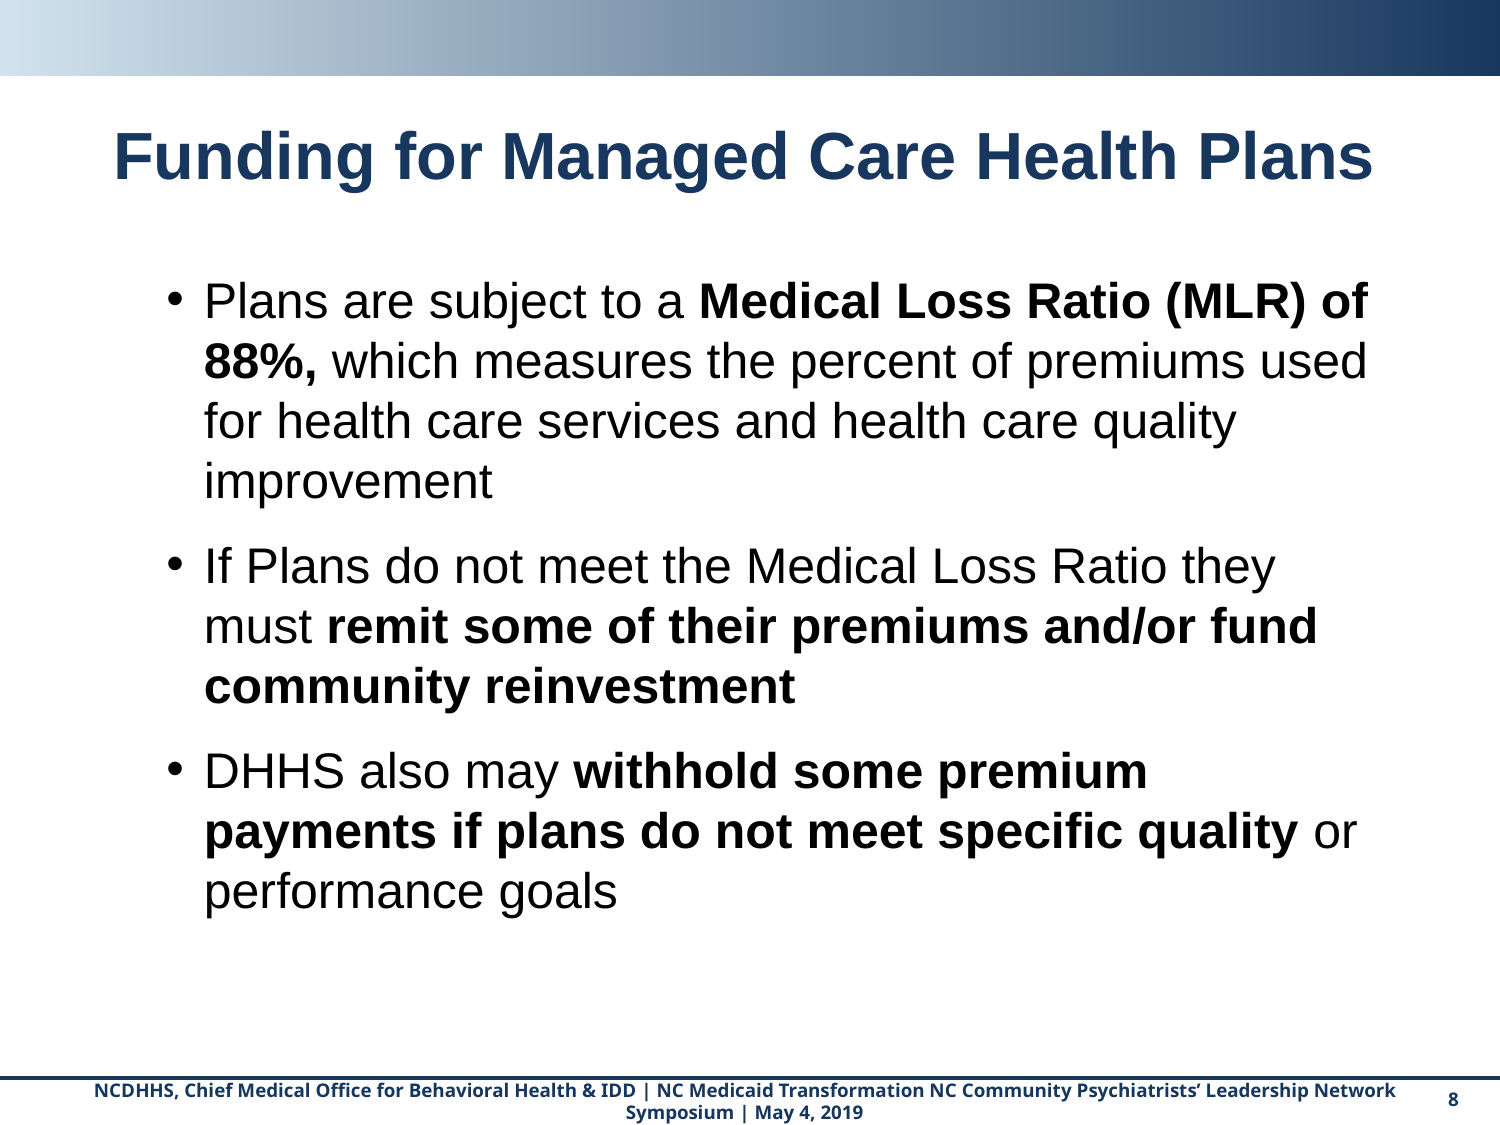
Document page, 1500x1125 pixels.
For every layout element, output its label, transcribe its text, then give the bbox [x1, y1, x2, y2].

list Plans are subject to a Medical Loss Ratio (MLR) of 88%, which measures the percent of premiums used for health care services and health care quality improvement If Plans do not meet the Medical Loss Ratio they must remit some of their premiums and/or fund community reinvestment DHHS also may withhold some premium payments if plans do not meet specific quality or performance goals [151, 260, 1398, 1025]
title Funding for Managed Care Health Plans [98, 114, 1410, 261]
